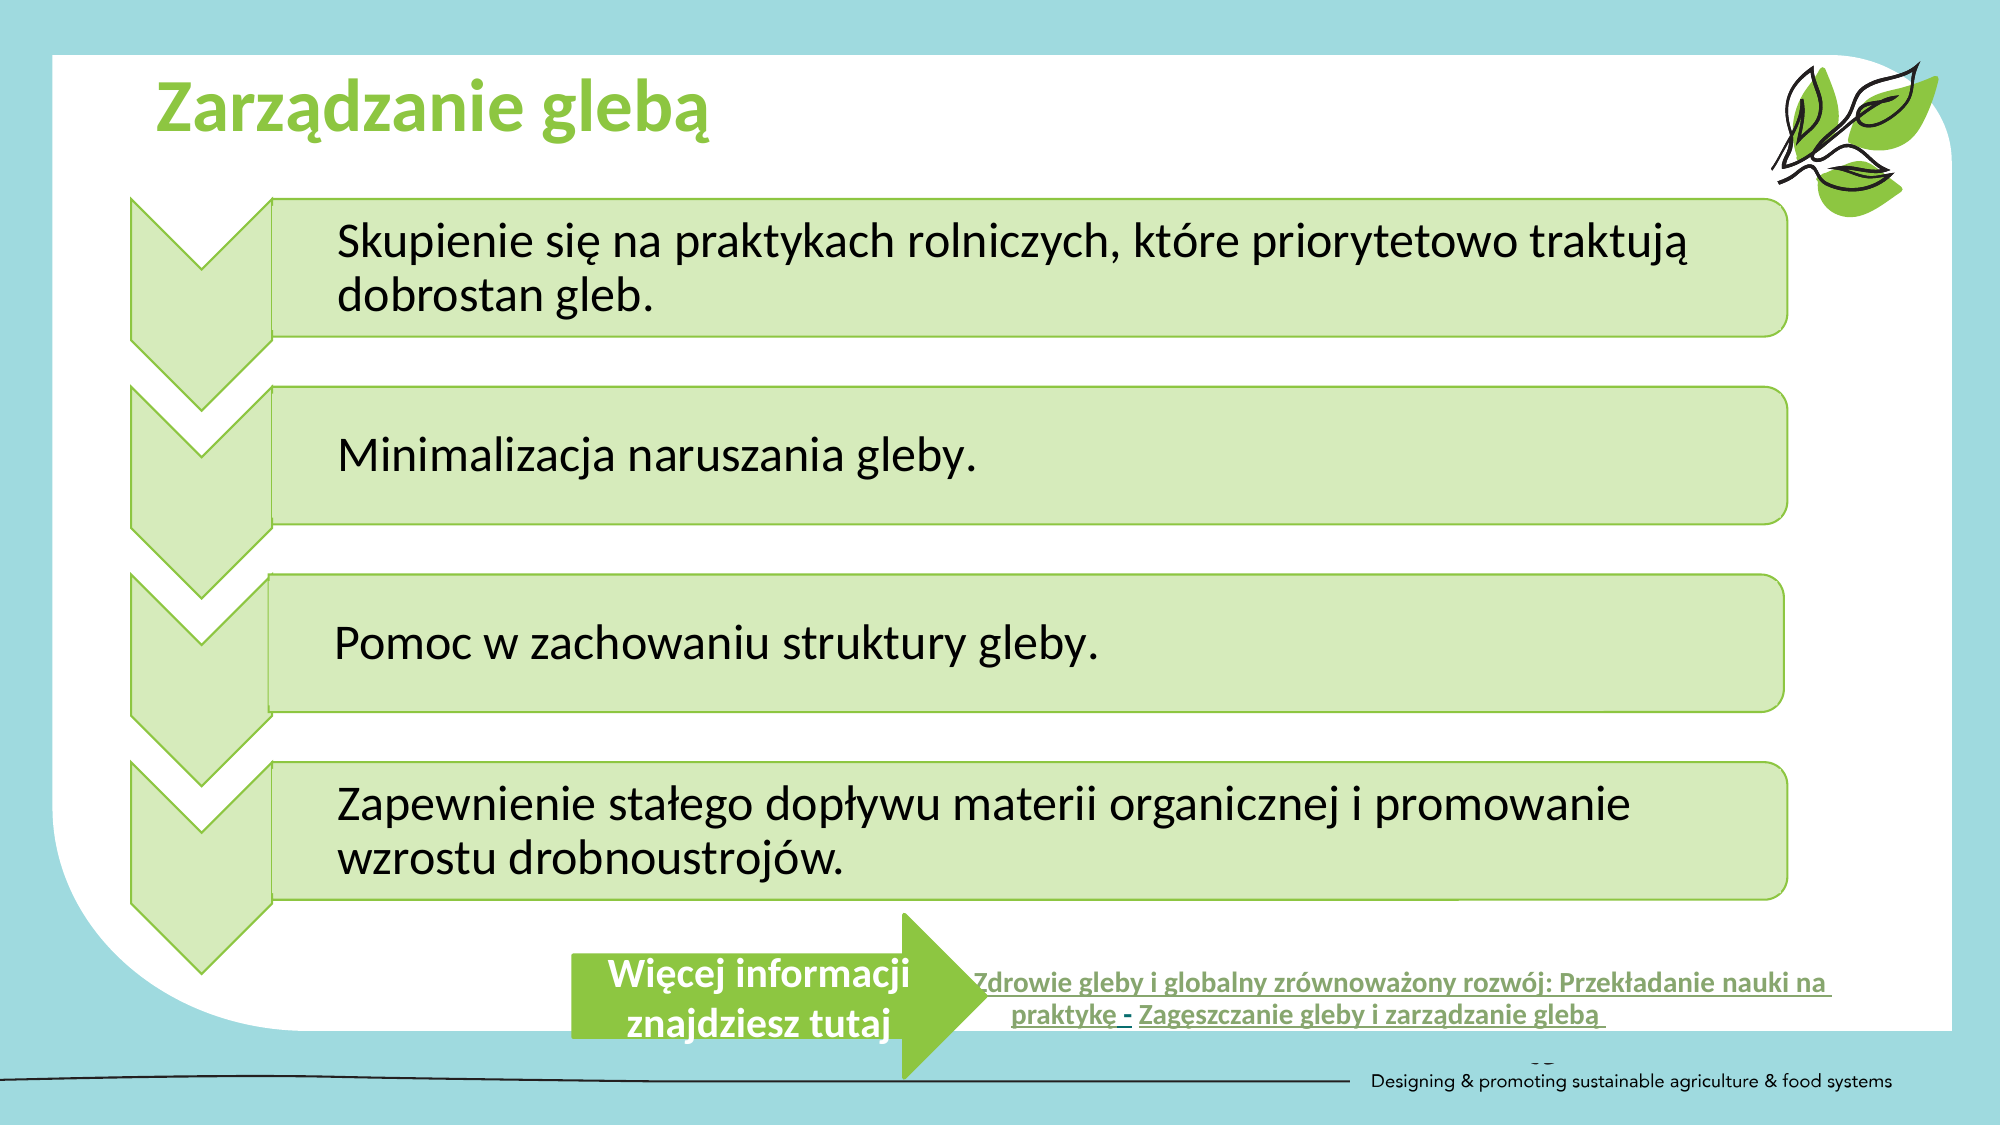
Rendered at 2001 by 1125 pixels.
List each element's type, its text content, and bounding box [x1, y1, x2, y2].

text_box Więcej informacji znajdziesz tutaj [571, 985, 988, 1080]
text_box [1780, 34, 1937, 226]
picture [1332, 1063, 1914, 1105]
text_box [130, 198, 1788, 975]
list Zarządzanie glebą [141, 59, 1775, 191]
text_box Zdrowie gleby i globalny zrównoważony rozwój: Przekładanie nauki na praktykę - Zagęszczanie gleby i zarządzanie glebą [945, 937, 1906, 1062]
